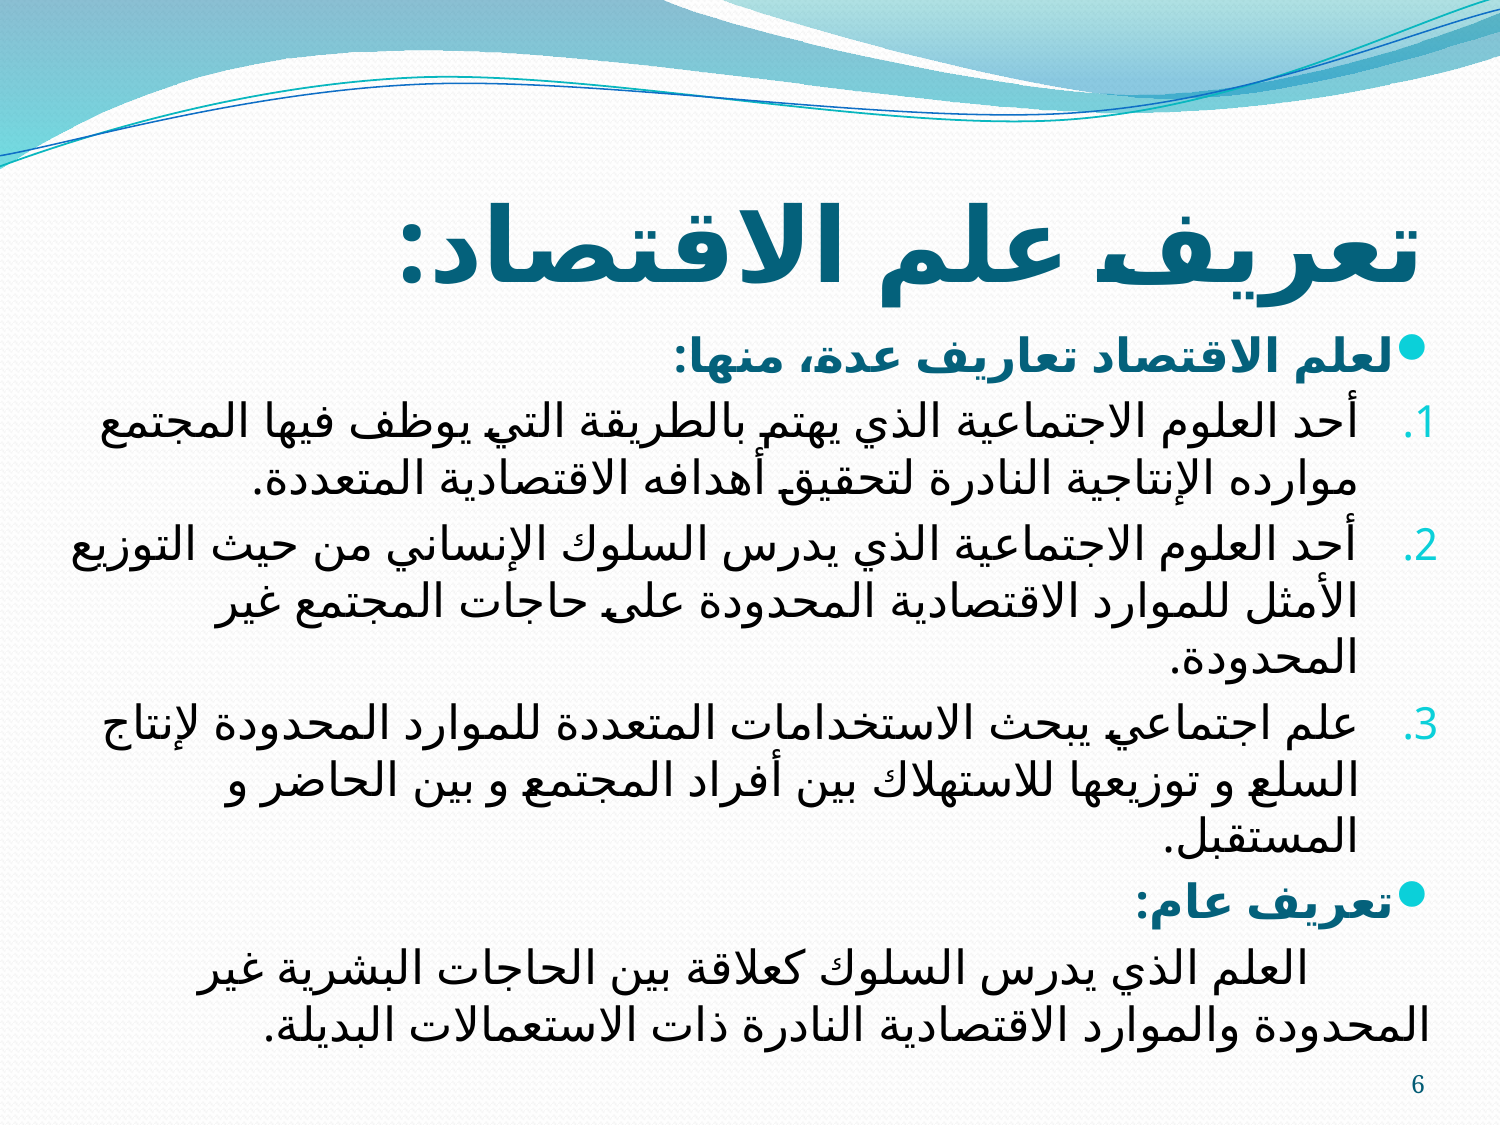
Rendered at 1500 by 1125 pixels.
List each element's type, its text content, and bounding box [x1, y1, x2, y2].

slide_number 6 [1299, 1042, 1425, 1103]
title تعريف علم الاقتصاد: [75, 115, 1425, 303]
list لعلم الاقتصاد تعاريف عدة، منها: أحد العلوم الاجتماعية الذي يهتم بالطريقة التي يوظف فيها المجتمع موارده الإنتاجية النادرة لتحقيق أهدافه الاقتصادية المتعددة. أحد العلوم الاجتماعية الذي يدرس السلوك الإنساني من حيث التوزيع الأمثل للموارد الاقتصادية المحدودة على حاجات المجتمع غير المحدودة. علم اجتماعي يبحث الاستخدامات المتعددة للموارد المحدودة لإنتاج السلع و توزيعها للاستهلاك بين أفراد المجتمع و بين الحاضر و المستقبل. تعريف عام: العلم الذي يدرس السلوك كعلاقة بين الحاجات البشرية غير المحدودة والموارد الاقتصادية النادرة ذات الاستعمالات البديلة. [53, 317, 1449, 1071]
